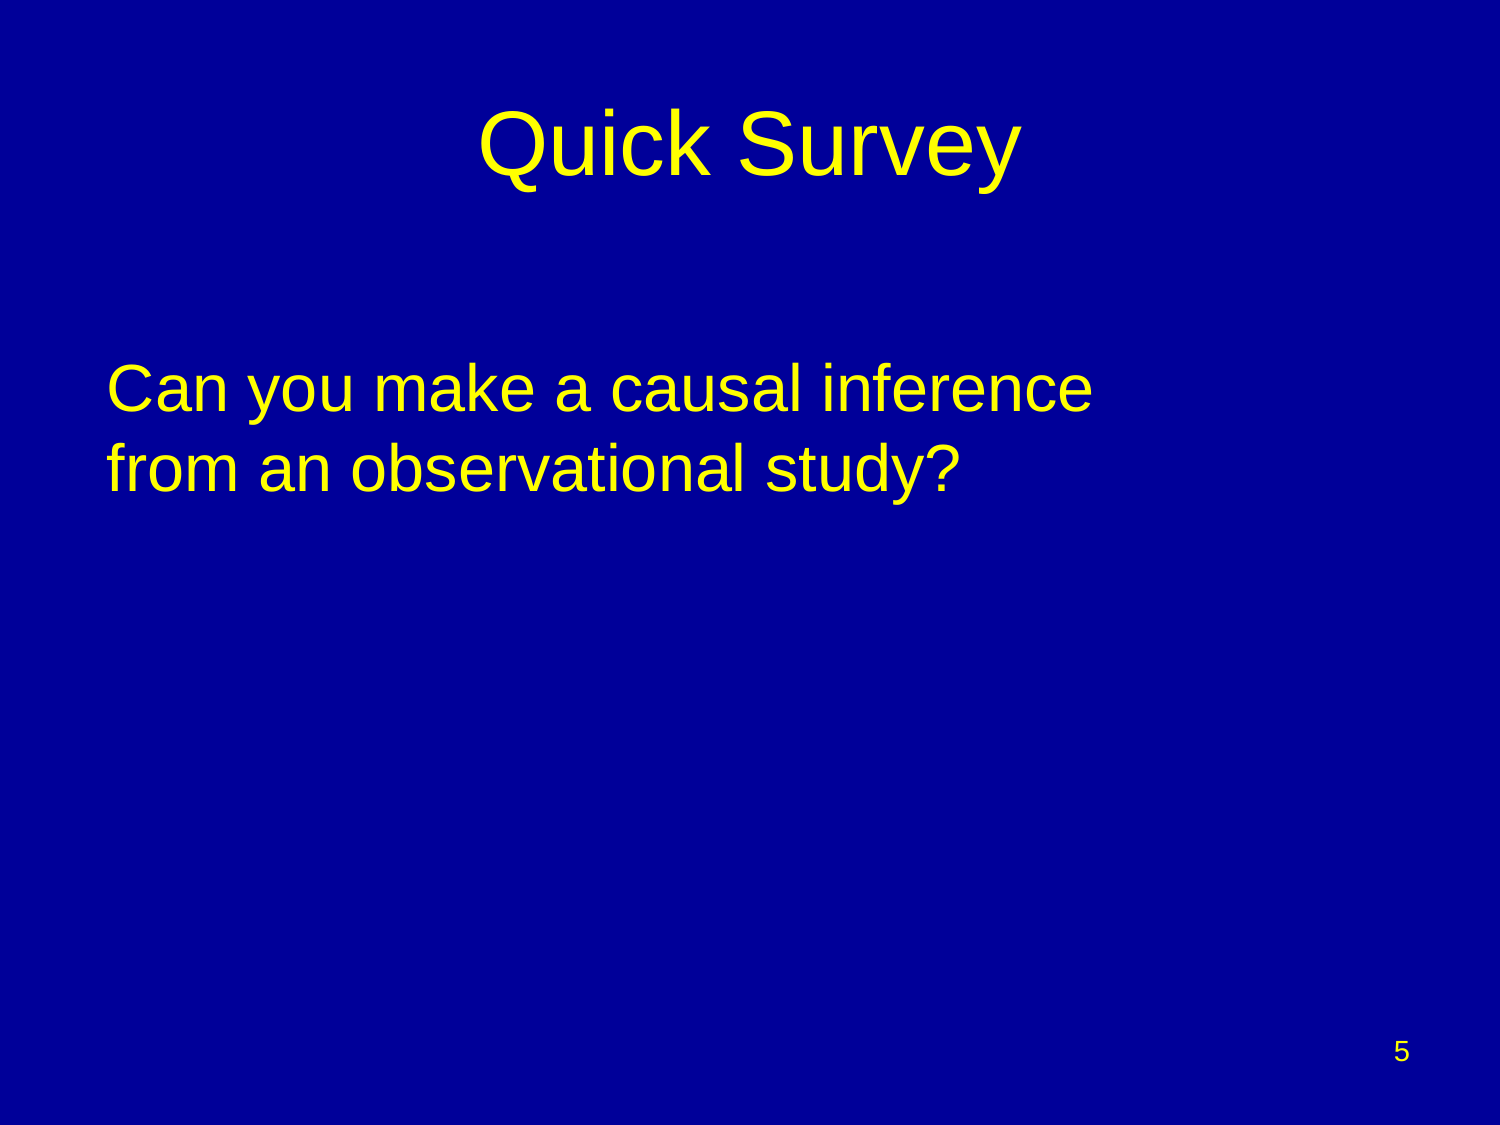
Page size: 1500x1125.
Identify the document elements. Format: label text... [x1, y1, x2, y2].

title Quick Survey [74, 44, 1426, 233]
slide_number 5 [1074, 1024, 1426, 1103]
text_box Can you make a causal inference from an observational study? [91, 337, 1130, 513]
